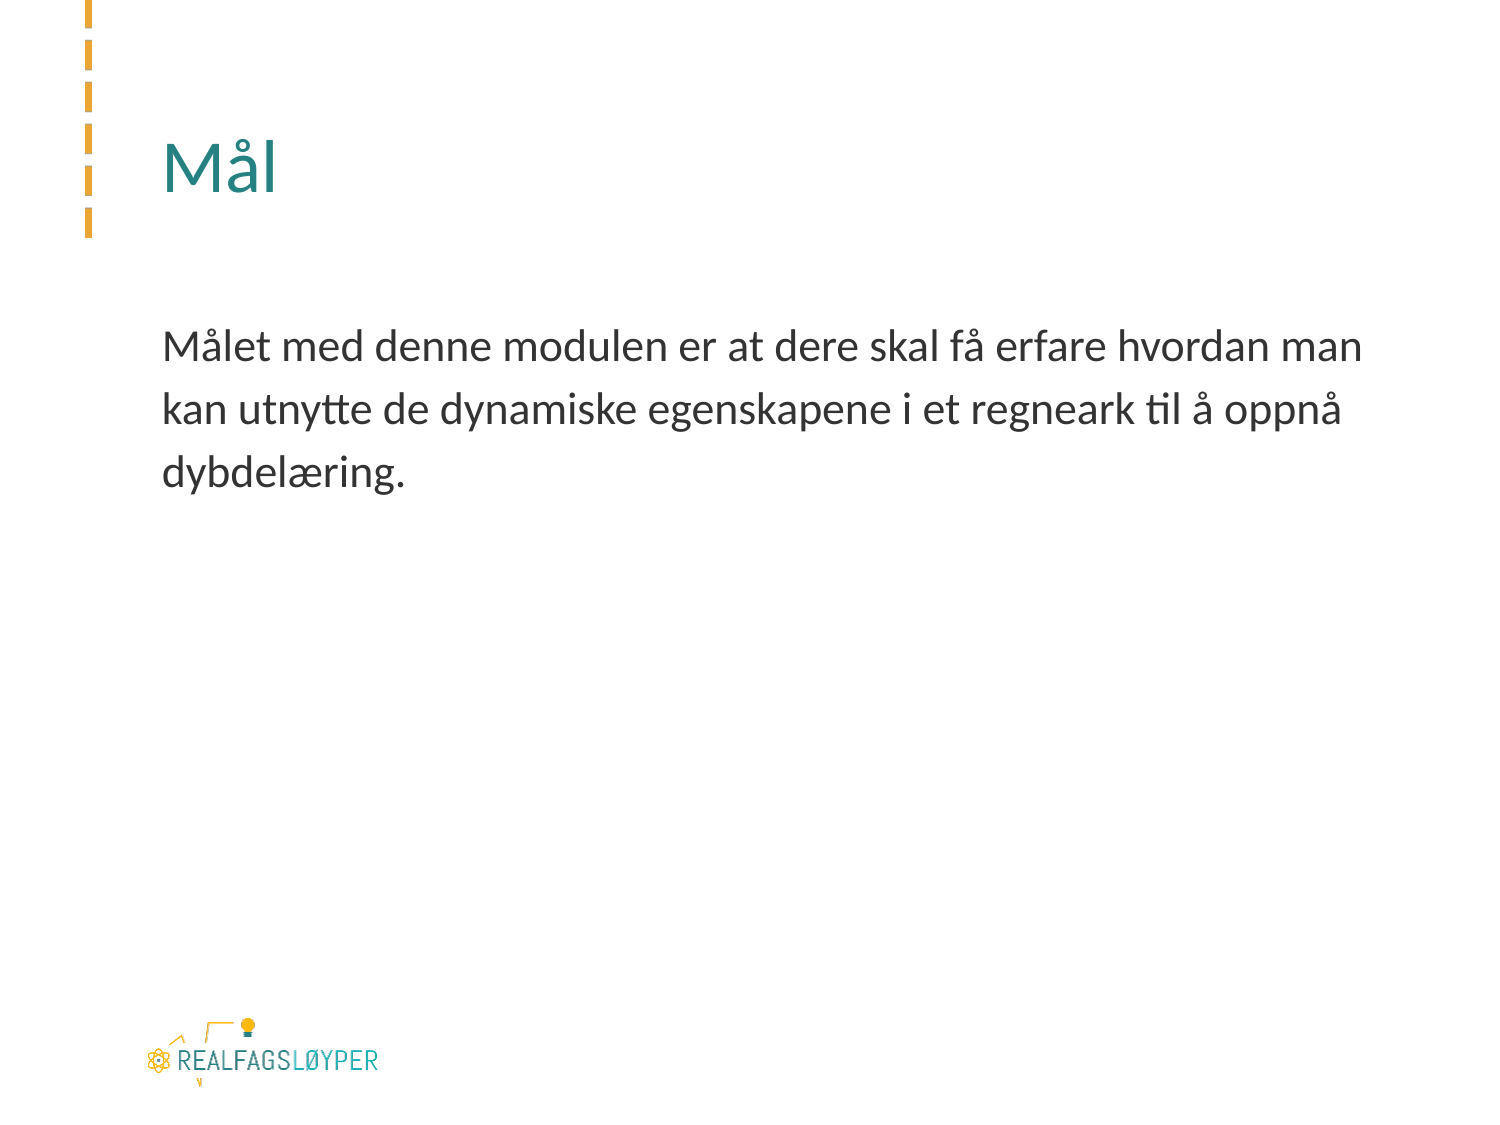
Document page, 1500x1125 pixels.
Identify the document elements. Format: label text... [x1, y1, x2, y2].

picture [146, 1018, 380, 1089]
title Mål [146, 59, 1391, 278]
picture [85, 0, 92, 238]
list Målet med denne modulen er at dere skal få erfare hvordan man kan utnytte de dynamiske egenskapene i et regneark til å oppnå dybdelæring. [146, 299, 1391, 986]
